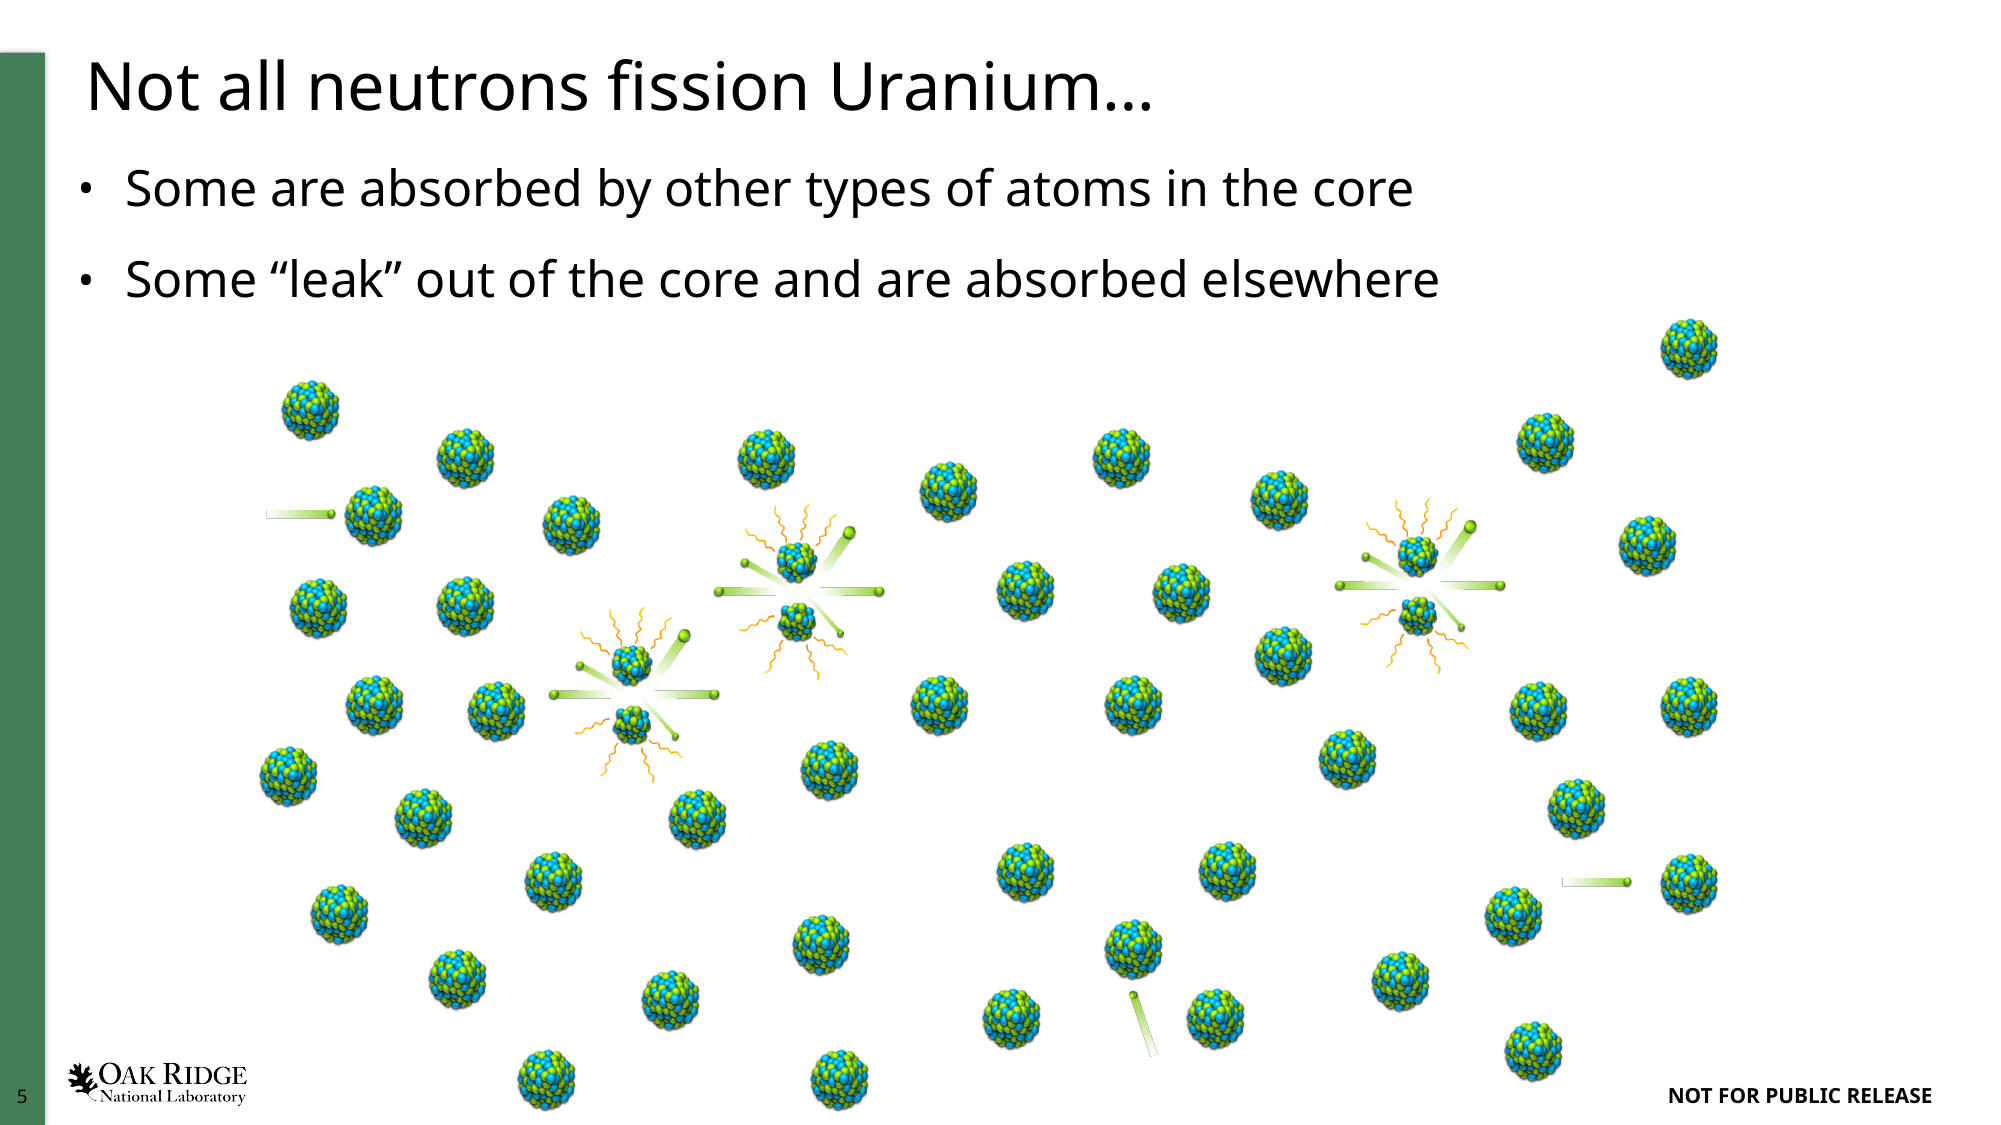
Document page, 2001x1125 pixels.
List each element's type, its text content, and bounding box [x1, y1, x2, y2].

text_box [255, 316, 1720, 1114]
title Not all neutrons fission Uranium… [70, 44, 1946, 134]
list Some are absorbed by other types of atoms in the core Some “leak” out of the core and are absorbed elsewhere [62, 155, 1938, 820]
picture [67, 1062, 247, 1106]
